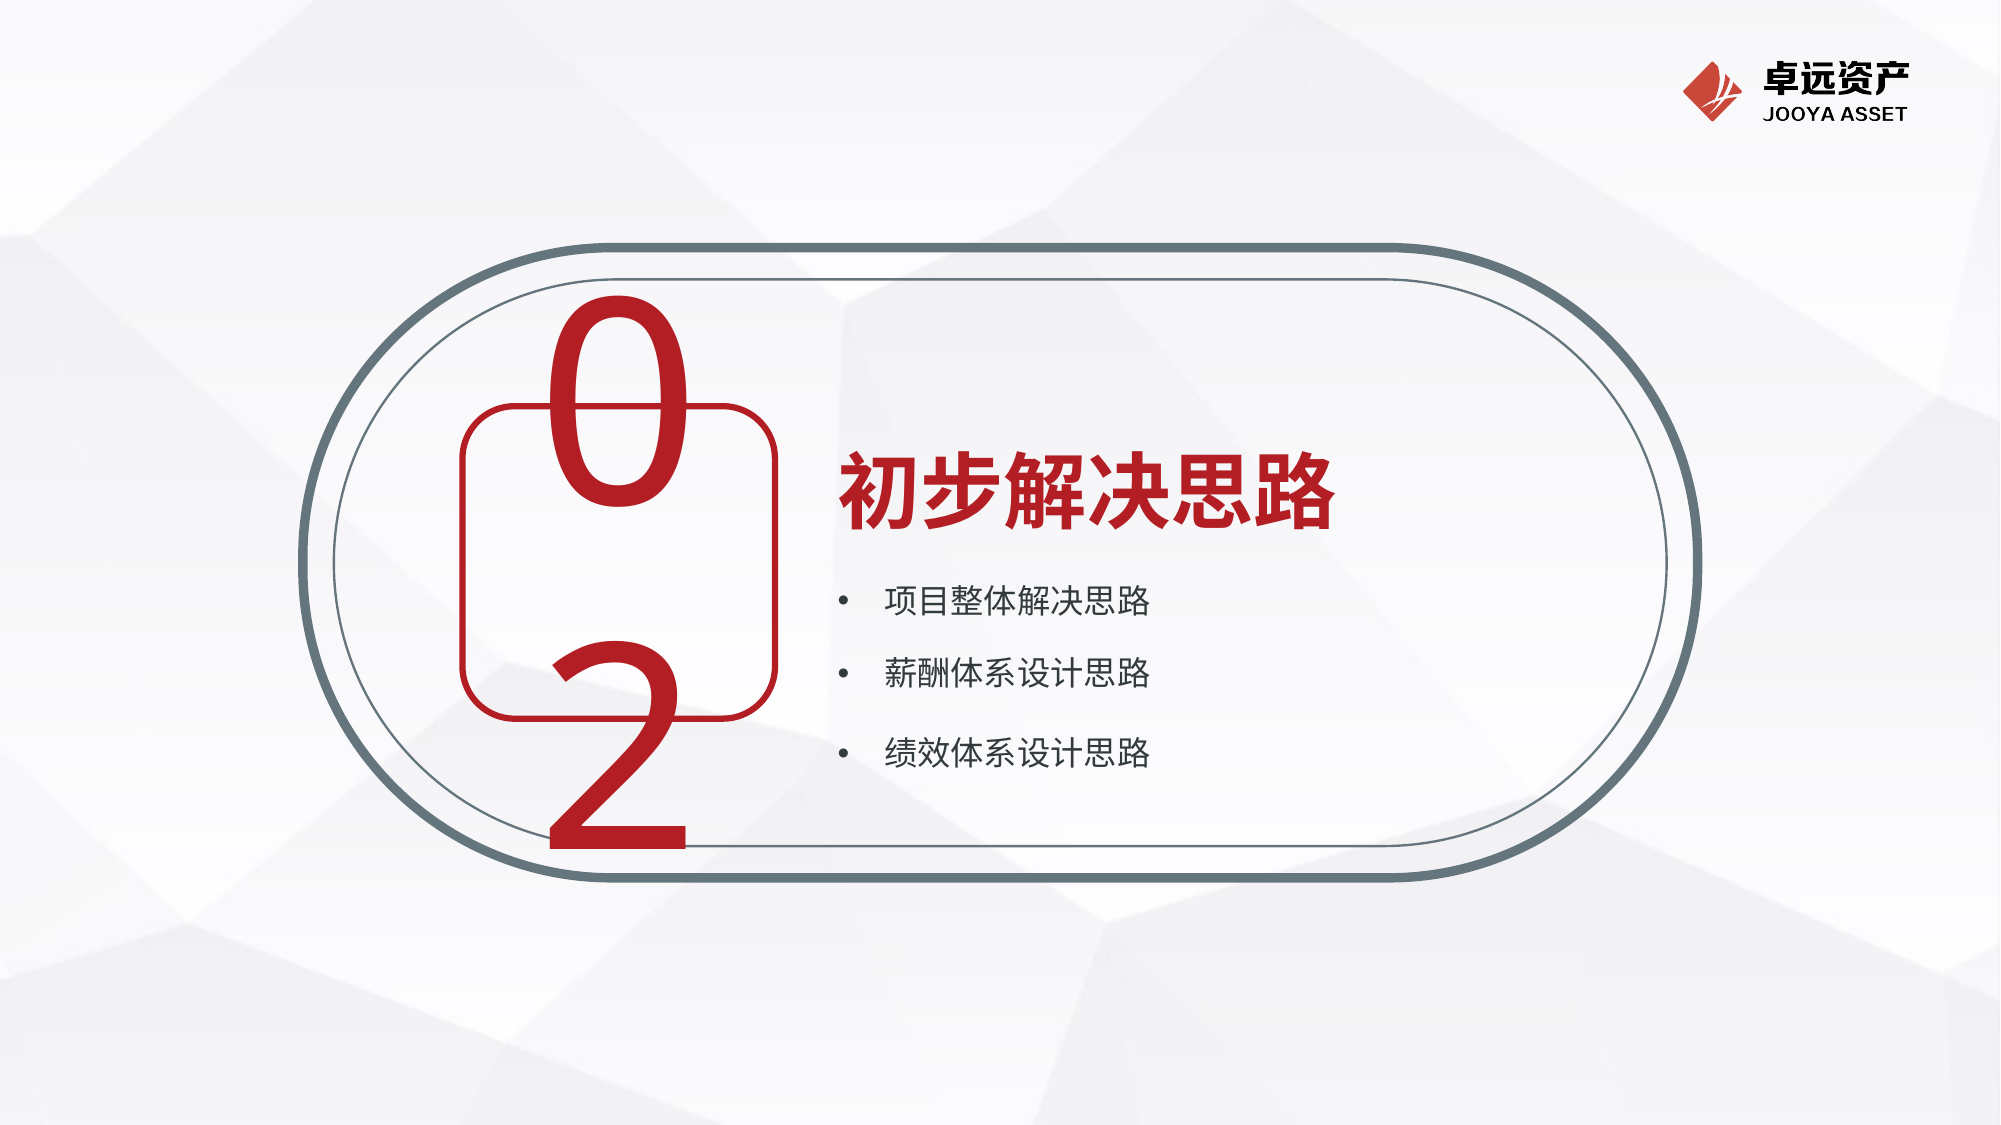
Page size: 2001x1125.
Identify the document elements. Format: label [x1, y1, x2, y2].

text_box [302, 247, 1698, 878]
picture [0, 0, 2001, 1125]
